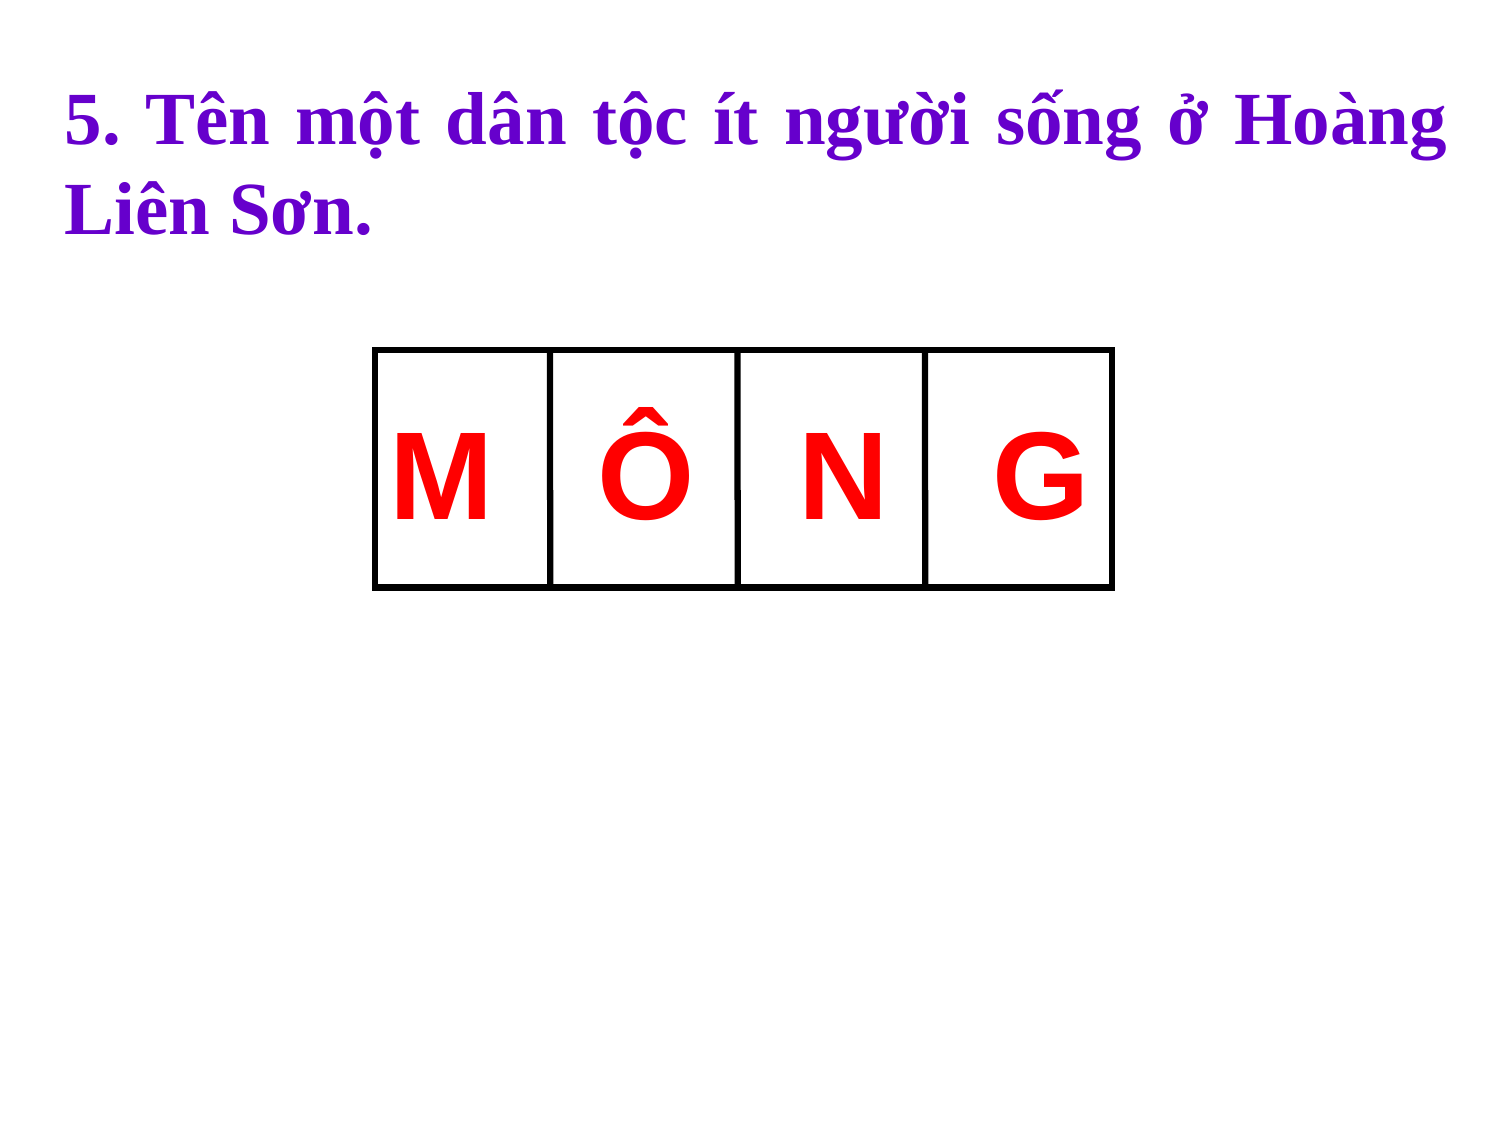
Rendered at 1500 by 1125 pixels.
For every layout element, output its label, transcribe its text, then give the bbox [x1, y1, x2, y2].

text_box [554, 349, 734, 387]
text_box [929, 553, 1113, 588]
text_box M Ô N G [551, 387, 737, 553]
text_box [741, 553, 922, 588]
text_box M Ô N G [926, 387, 1125, 553]
text_box M Ô N G [738, 387, 924, 553]
text_box [374, 349, 546, 387]
text_box 5. Tên một dân tộc ít người sống ở Hoàng Liên Sơn. [49, 62, 1463, 258]
text_box [741, 349, 921, 387]
text_box [929, 349, 1113, 387]
text_box [374, 553, 547, 588]
text_box M Ô N G [374, 387, 549, 553]
text_box [554, 553, 734, 588]
